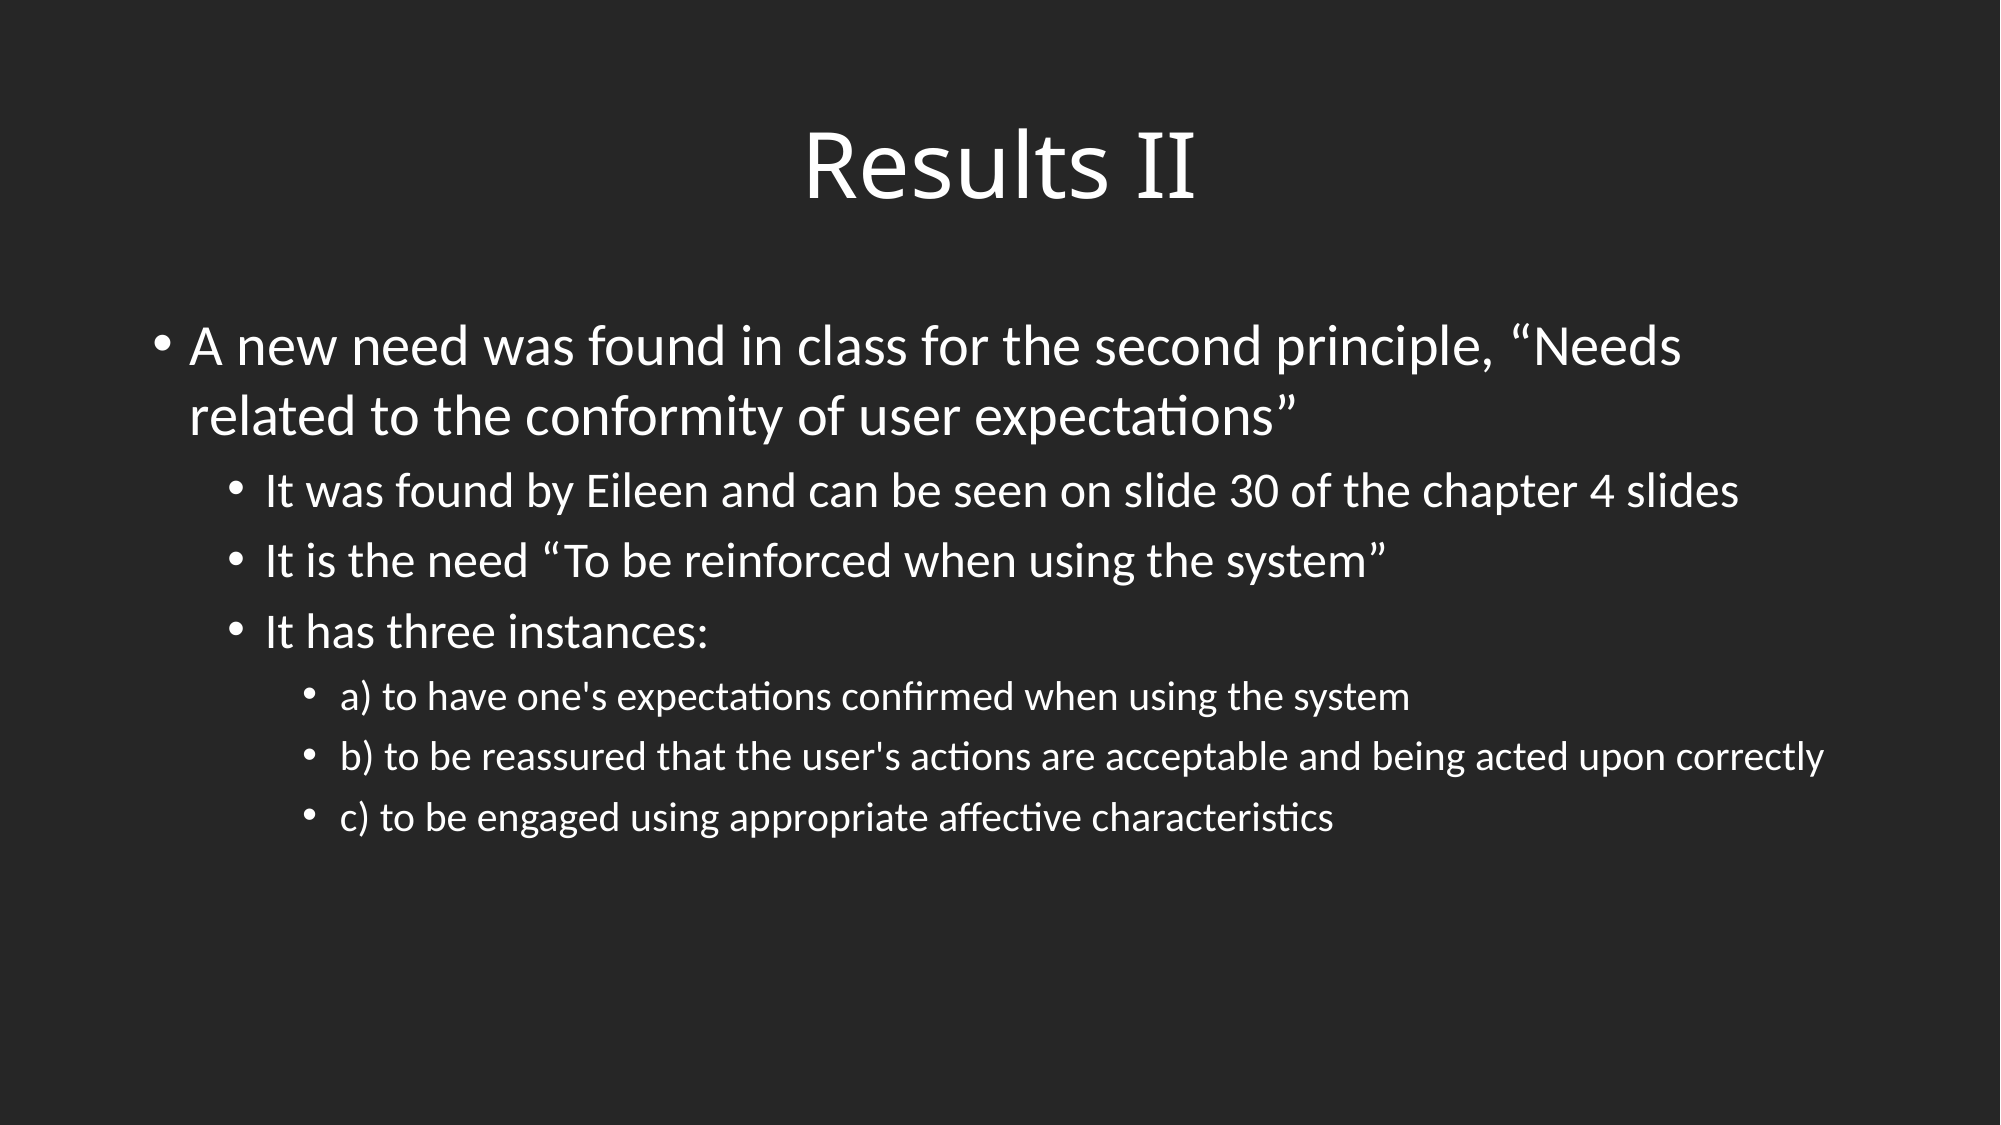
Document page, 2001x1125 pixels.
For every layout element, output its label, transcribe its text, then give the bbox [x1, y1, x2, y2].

title Results II [137, 59, 1863, 278]
list A new need was found in class for the second principle, “Needs related to the conformity of user expectations” It was found by Eileen and can be seen on slide 30 of the chapter 4 slides It is the need “To be reinforced when using the system” It has three instances: a) to have one's expectations confirmed when using the system b) to be reassured that the user's actions are acceptable and being acted upon correctly c) to be engaged using appropriate affective characteristics [137, 299, 1863, 1014]
